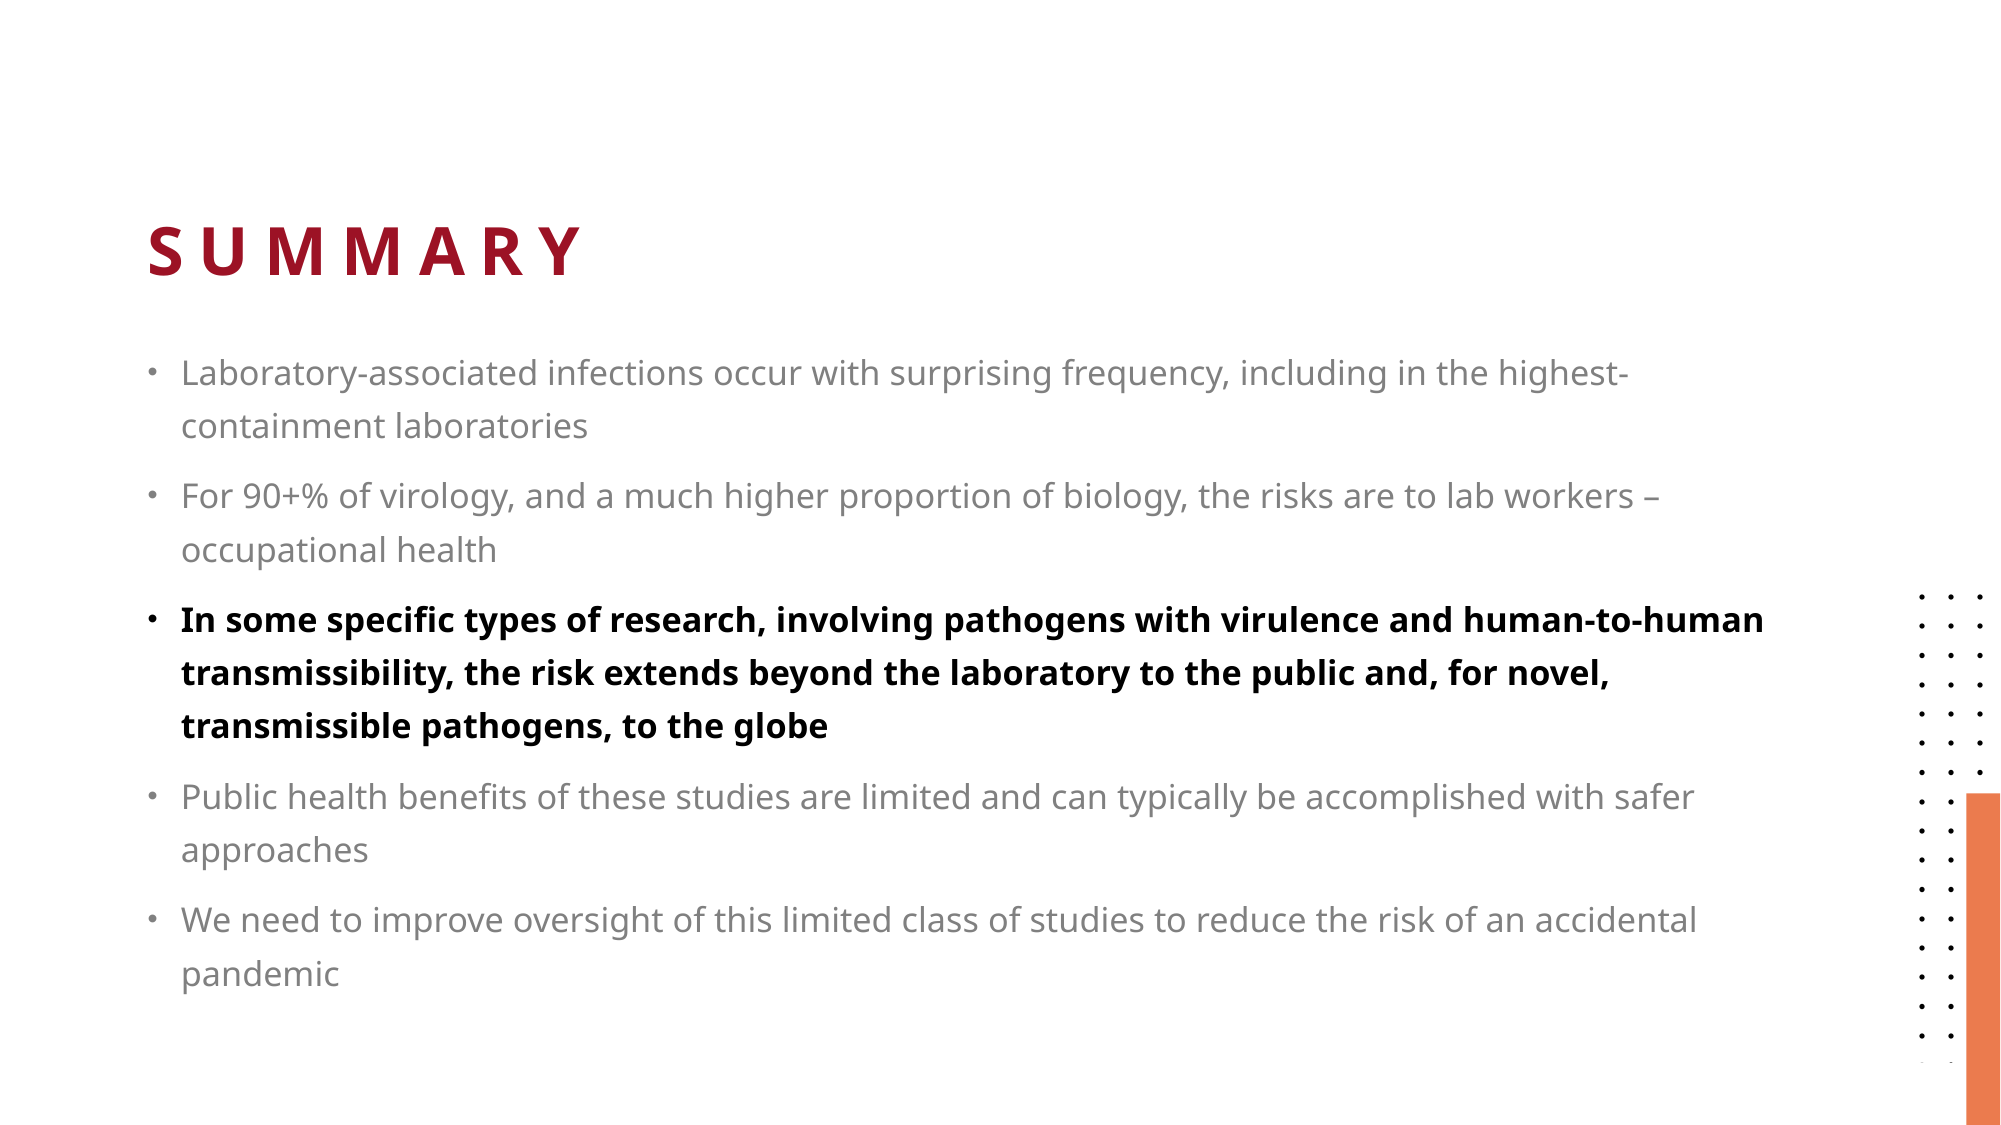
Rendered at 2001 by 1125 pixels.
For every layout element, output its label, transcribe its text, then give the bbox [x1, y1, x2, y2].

title summary [132, 59, 1832, 296]
picture [1907, 582, 1994, 1064]
list Laboratory-associated infections occur with surprising frequency, including in the highest-containment laboratories For 90+% of virology, and a much higher proportion of biology, the risks are to lab workers – occupational health In some specific types of research, involving pathogens with virulence and human-to-human transmissibility, the risk extends beyond the laboratory to the public and, for novel, transmissible pathogens, to the globe Public health benefits of these studies are limited and can typically be accomplished with safer approaches We need to improve oversight of this limited class of studies to reduce the risk of an accidental pandemic [132, 331, 1832, 1007]
